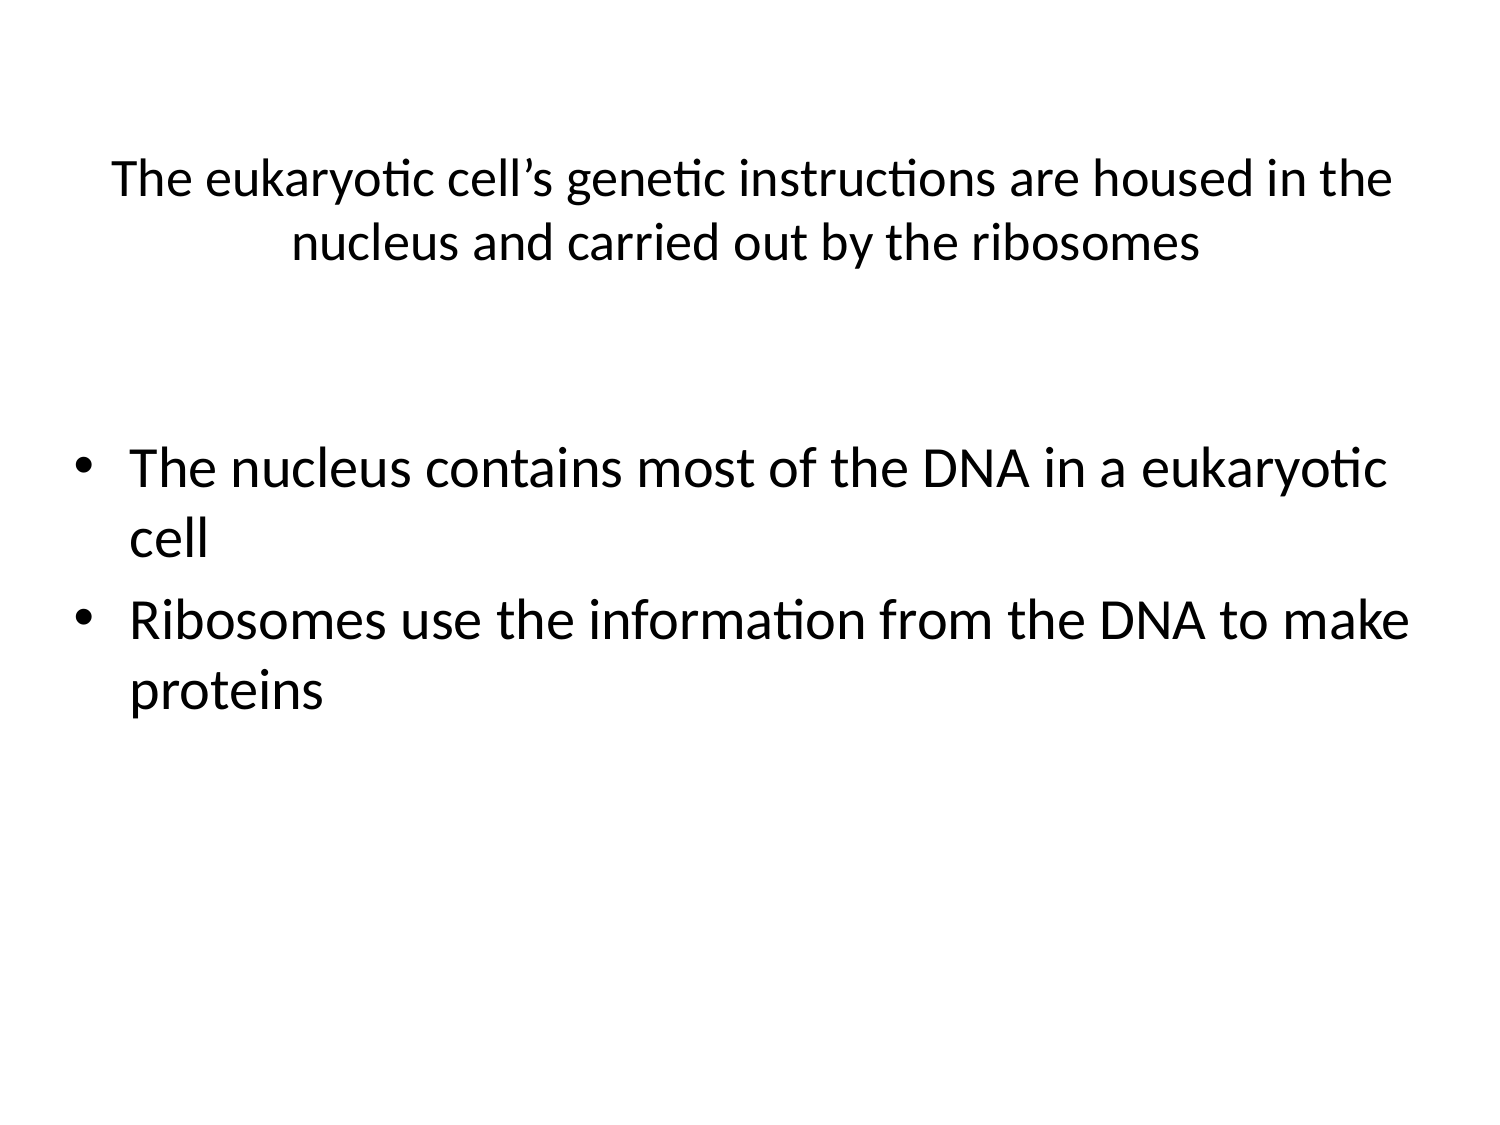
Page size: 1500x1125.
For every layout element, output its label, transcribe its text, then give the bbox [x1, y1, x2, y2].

title The eukaryotic cell’s genetic instructions are housed in the nucleus and carried out by the ribosomes [46, 140, 1447, 273]
list The nucleus contains most of the DNA in a eukaryotic cell Ribosomes use the information from the DNA to make proteins [58, 421, 1459, 777]
